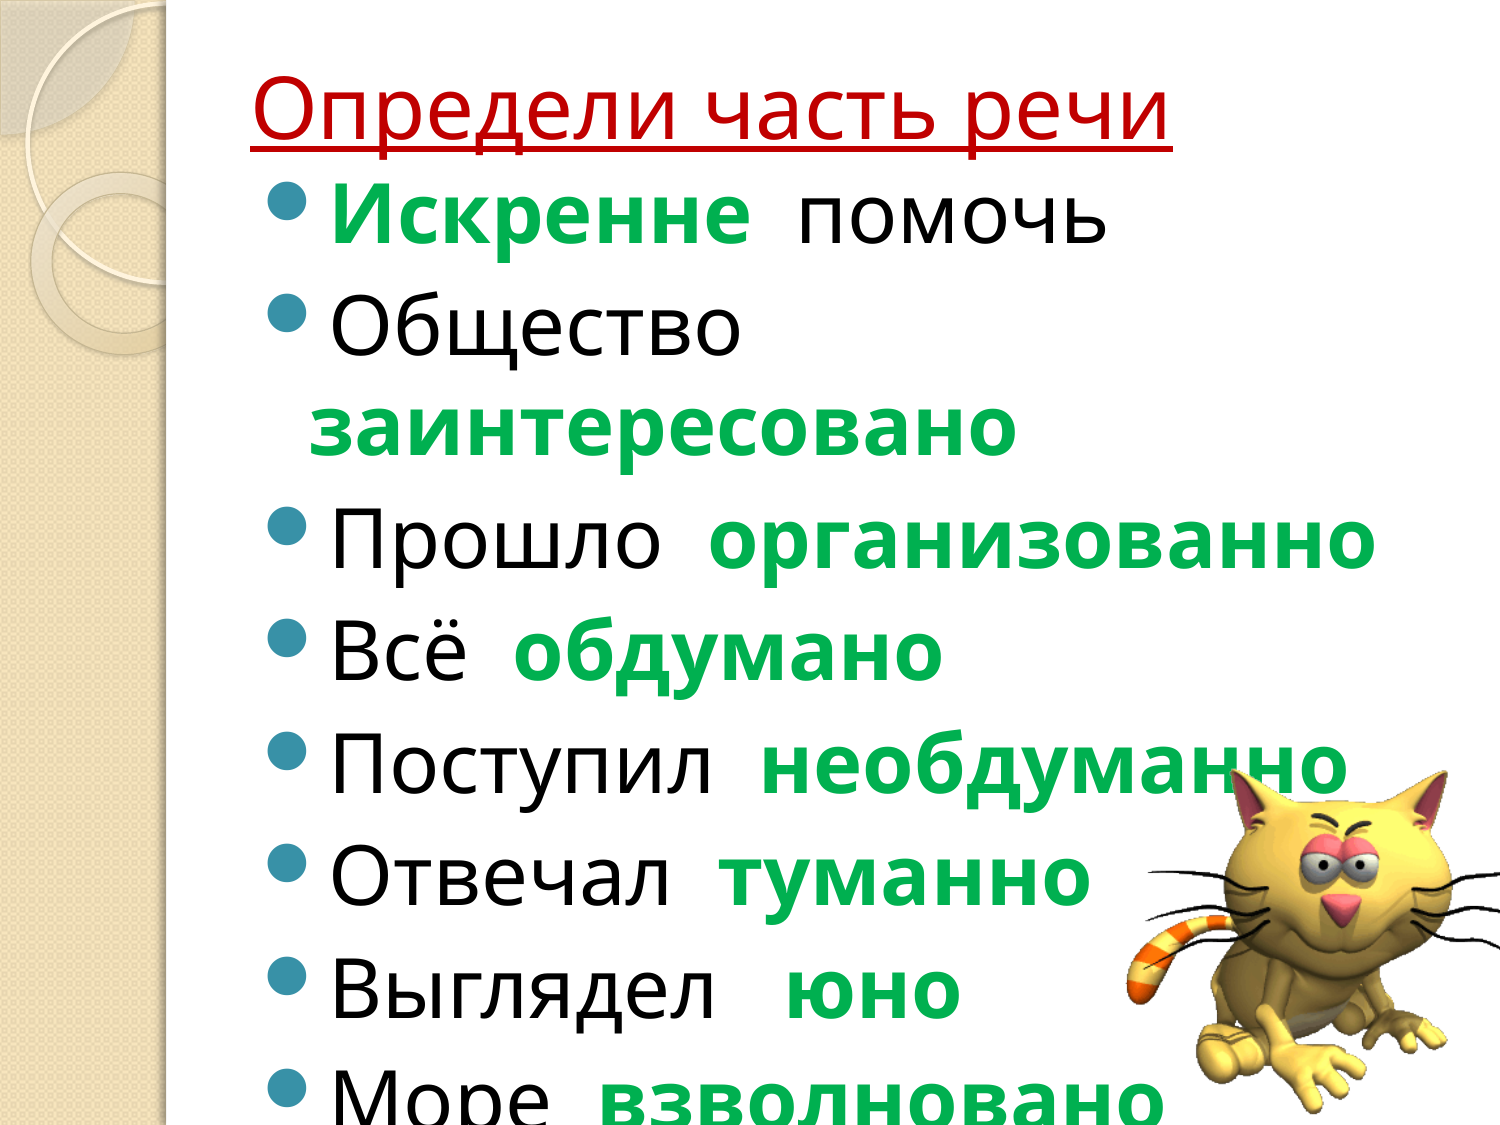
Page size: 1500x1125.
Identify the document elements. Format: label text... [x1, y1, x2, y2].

title Определи часть речи [235, 45, 1466, 152]
list Искренне помочь Общество заинтересовано Прошло организованно Всё обдумано Поступил необдуманно Отвечал туманно Выглядел юно Море взволновано [233, 152, 1500, 1090]
picture [1089, 752, 1500, 1125]
